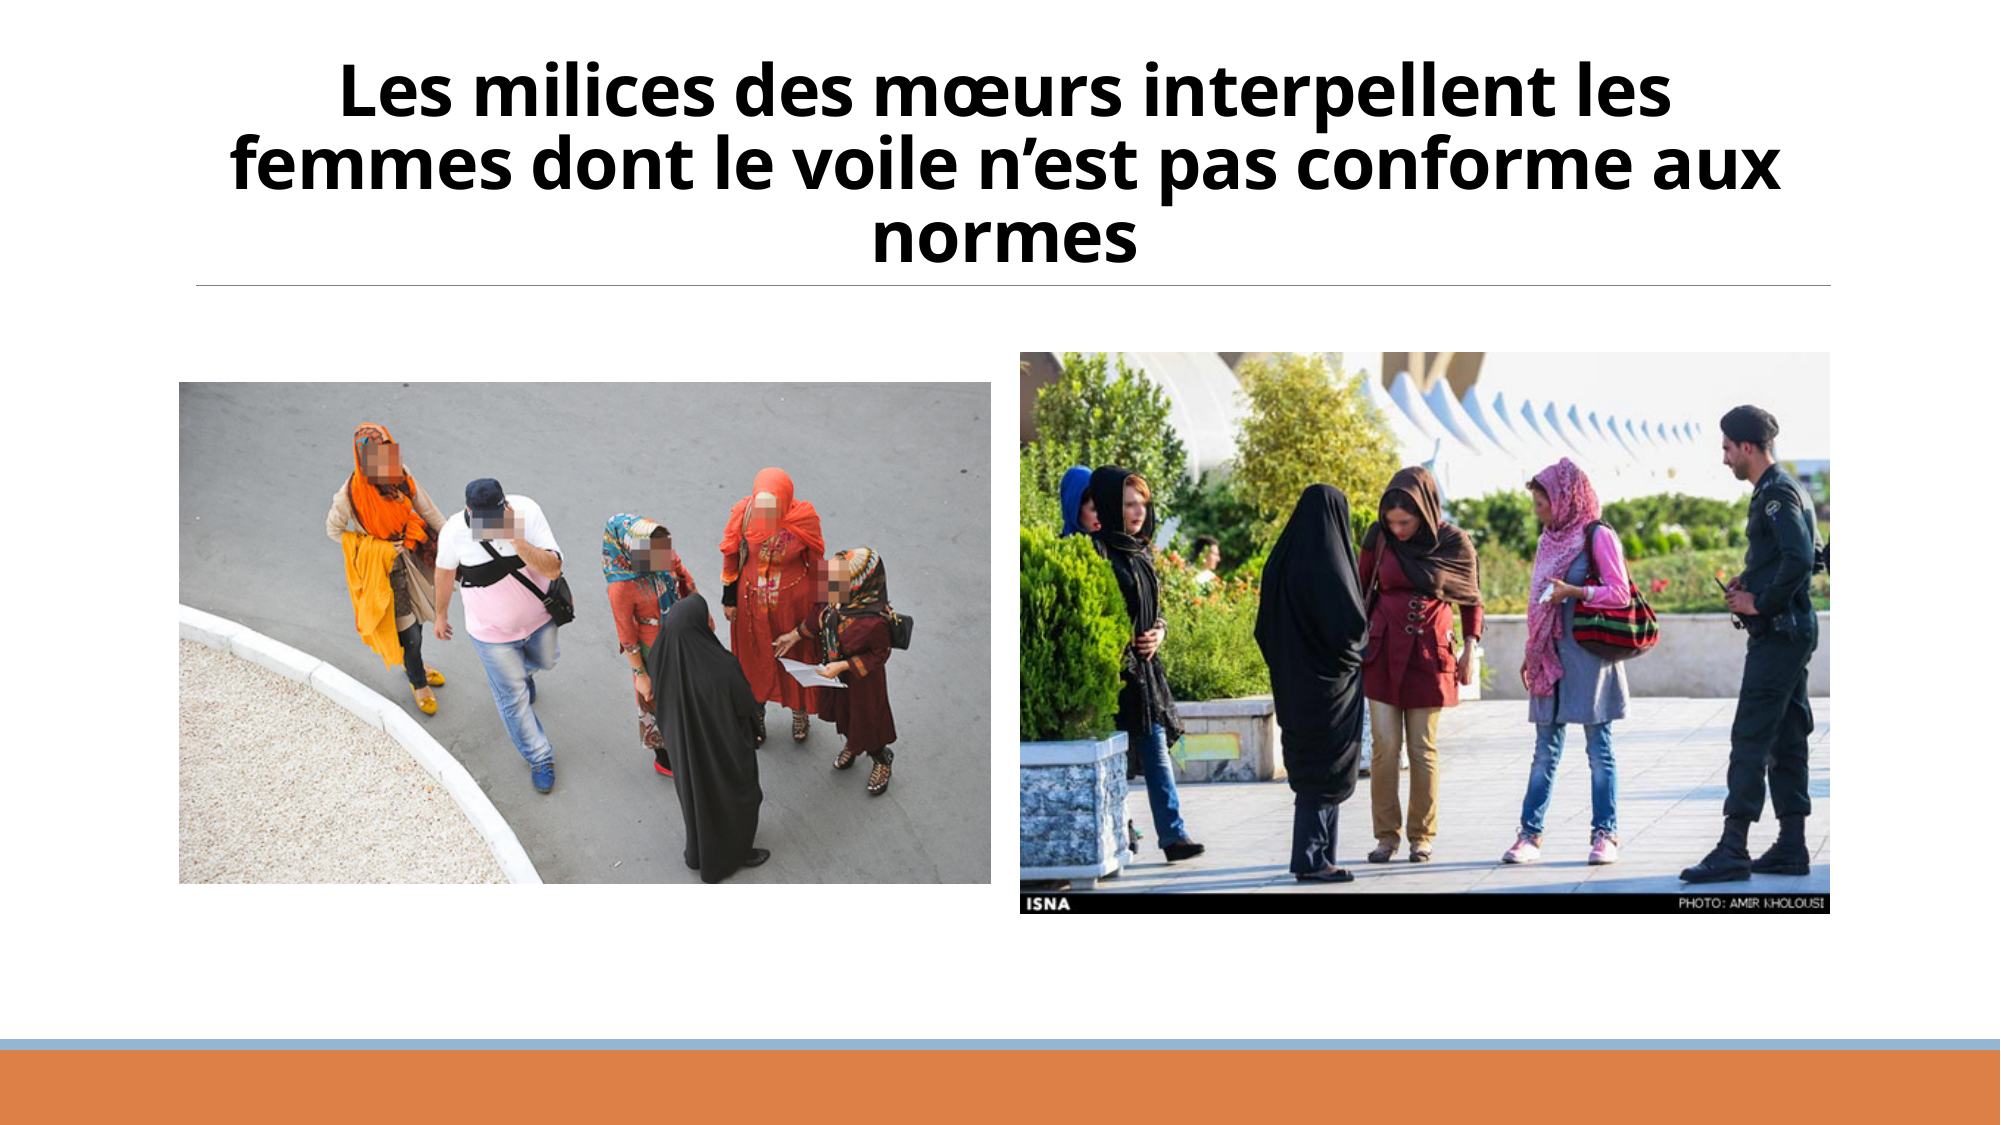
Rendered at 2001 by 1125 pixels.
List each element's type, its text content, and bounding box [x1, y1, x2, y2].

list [1019, 351, 1831, 914]
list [179, 381, 991, 884]
title Les milices des mœurs interpellent les femmes dont le voile n’est pas conforme aux normes [180, 47, 1830, 285]
